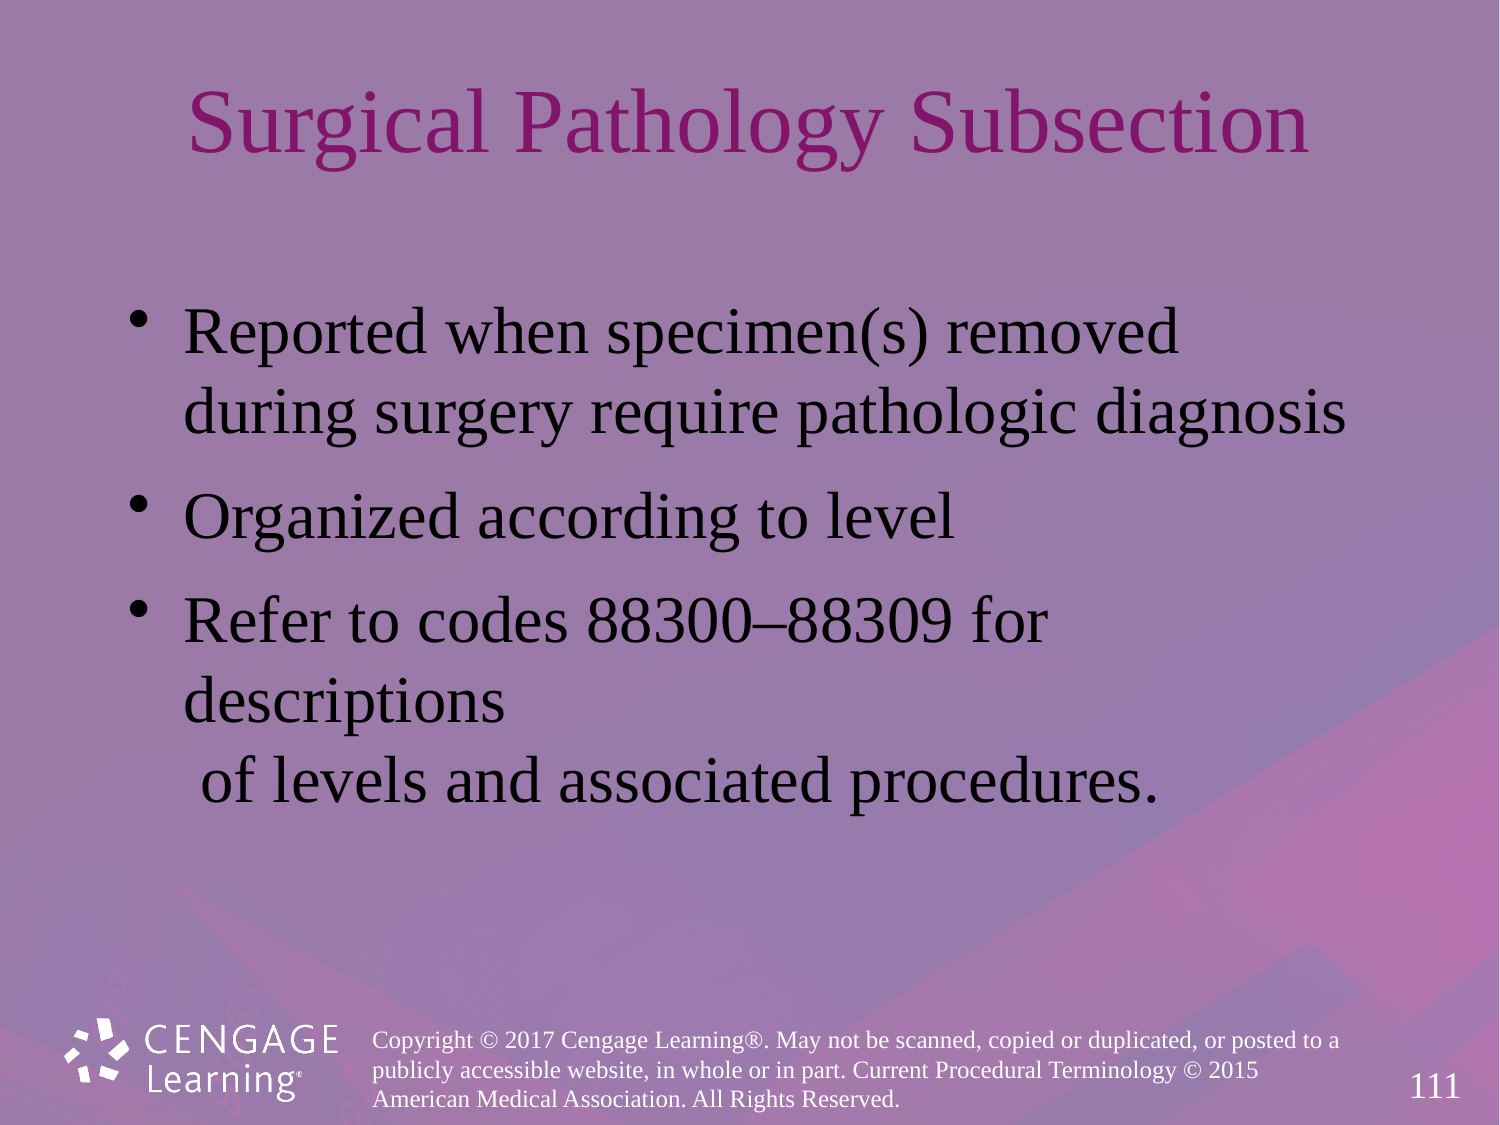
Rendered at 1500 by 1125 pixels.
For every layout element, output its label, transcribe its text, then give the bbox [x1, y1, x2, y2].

title Surgical Pathology Subsection [112, 60, 1388, 278]
picture [0, 0, 1500, 1125]
list Reported when specimen(s) removed during surgery require pathologic diagnosis Organized according to level Refer to codes 88300–88309 for descriptions of levels and associated procedures. [112, 278, 1388, 988]
